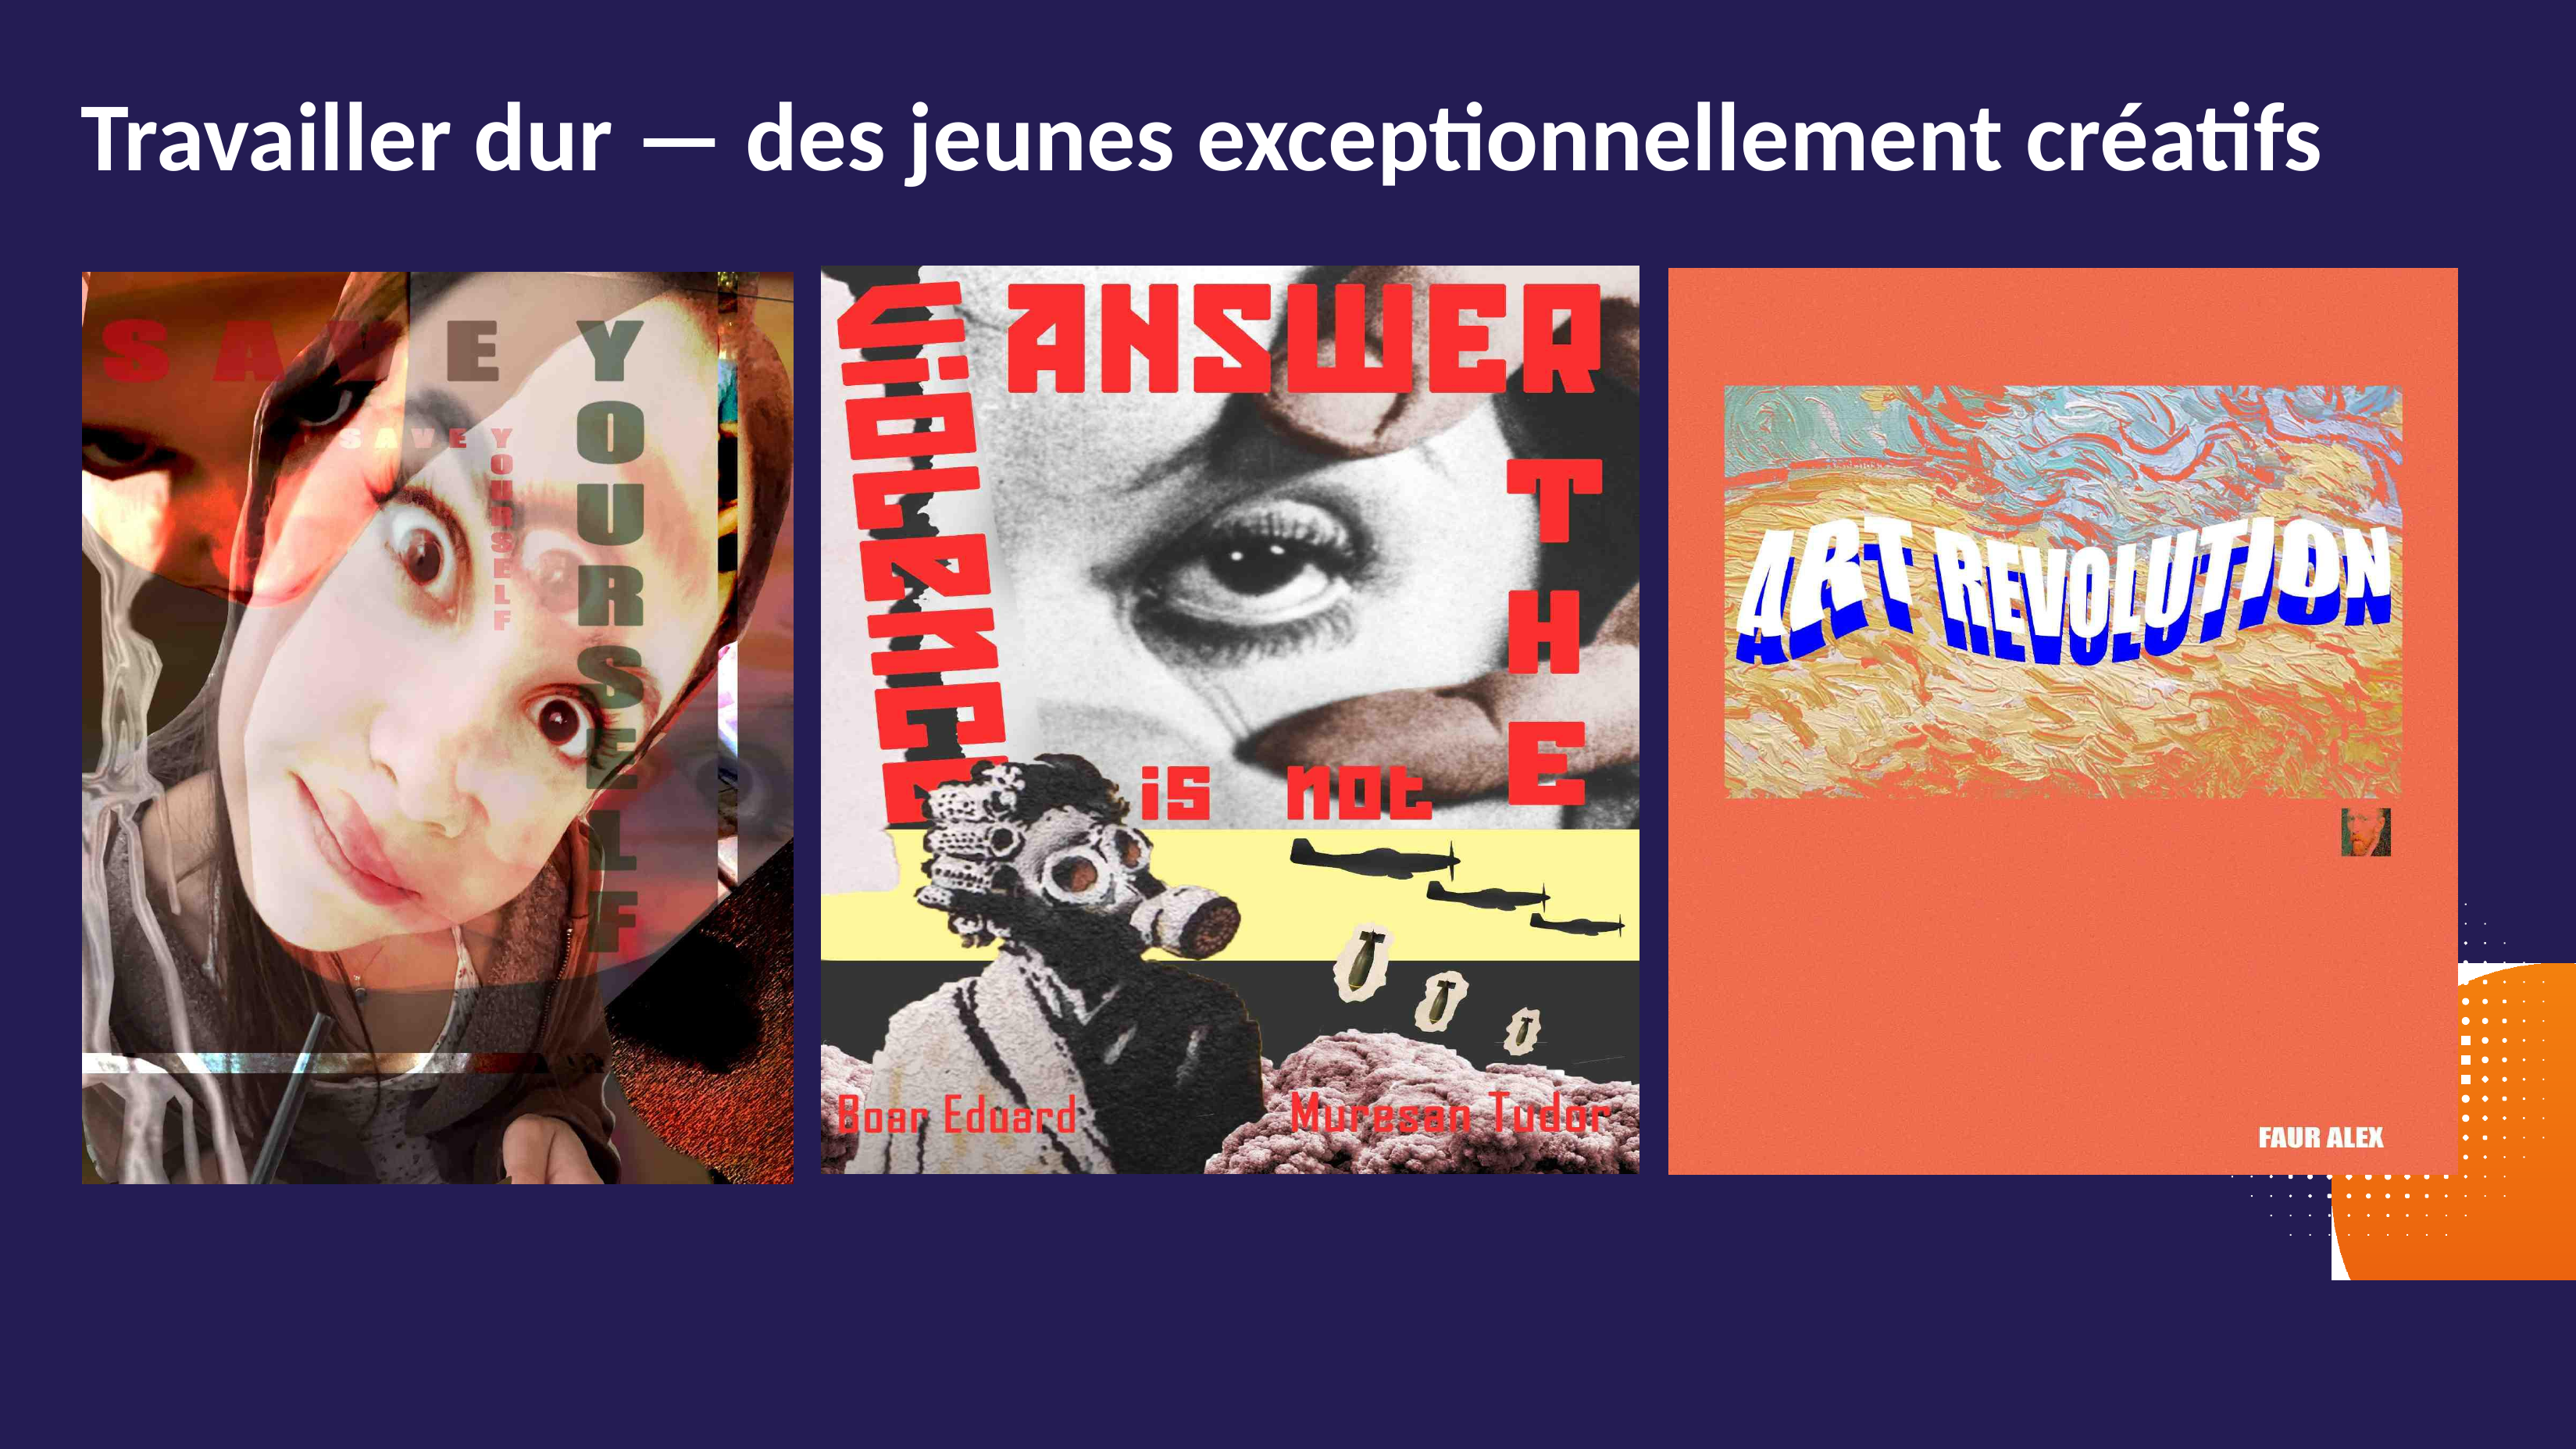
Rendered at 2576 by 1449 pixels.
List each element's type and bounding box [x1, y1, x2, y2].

text_box [2326, 1175, 2331, 1180]
text_box [69, 61, 2511, 530]
text_box [2288, 1175, 2293, 1180]
picture [81, 271, 794, 1184]
picture [1668, 268, 2576, 1280]
picture [821, 265, 1639, 1174]
text_box [2307, 1175, 2314, 1180]
